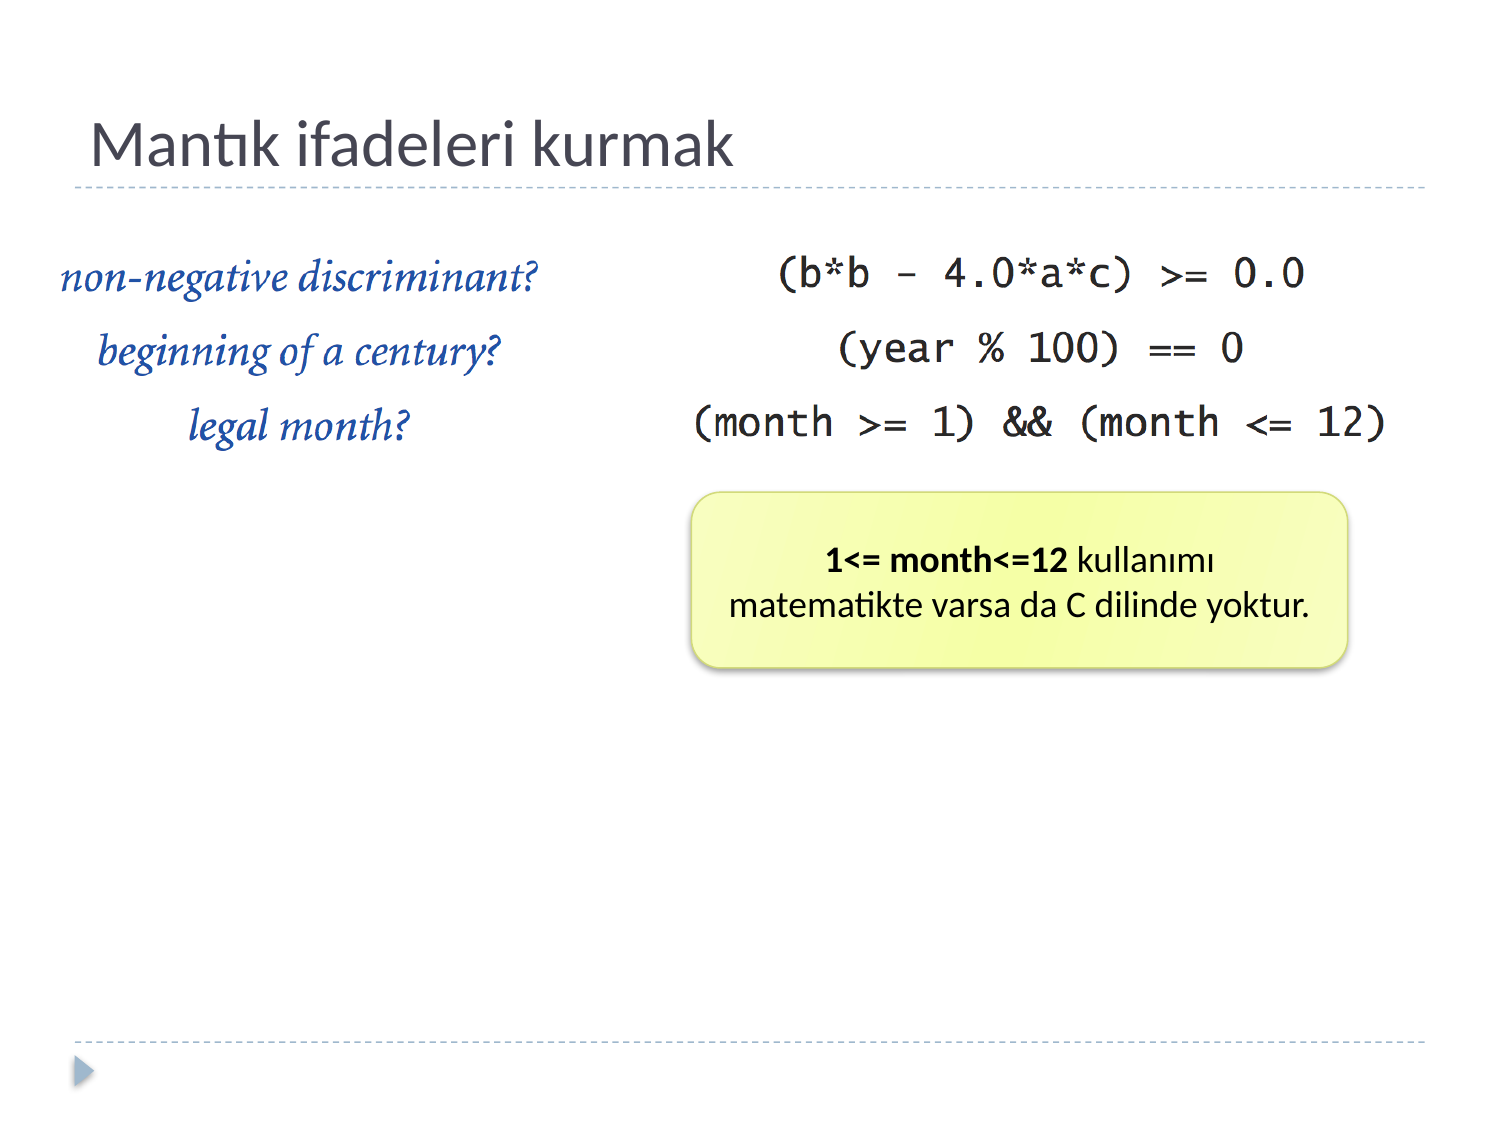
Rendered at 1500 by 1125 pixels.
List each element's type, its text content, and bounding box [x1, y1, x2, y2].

title Mantık ifadeleri kurmak [75, 24, 1425, 188]
text_box 1<= month<=12 kullanımı matematikte varsa da C dilinde yoktur. [690, 491, 1349, 669]
picture [46, 234, 1407, 467]
